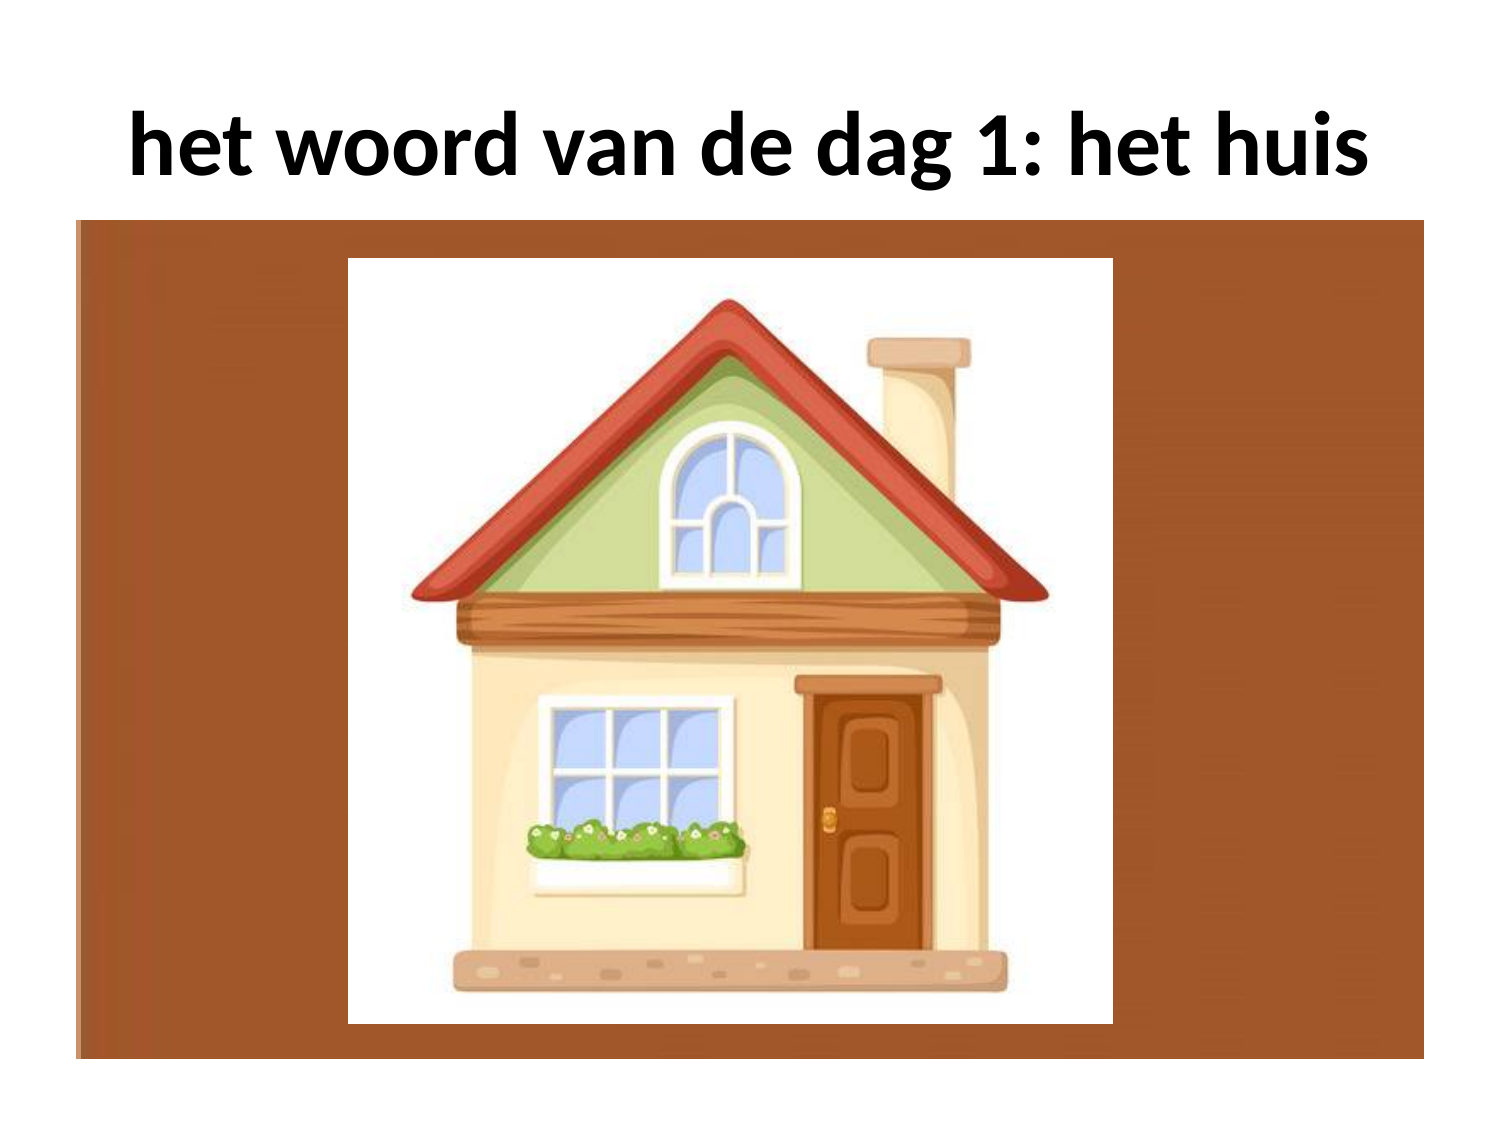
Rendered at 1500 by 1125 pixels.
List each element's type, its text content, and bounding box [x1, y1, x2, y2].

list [76, 219, 1424, 1060]
title het woord van de dag 1: het huis [75, 45, 1425, 221]
picture [348, 258, 1113, 1024]
